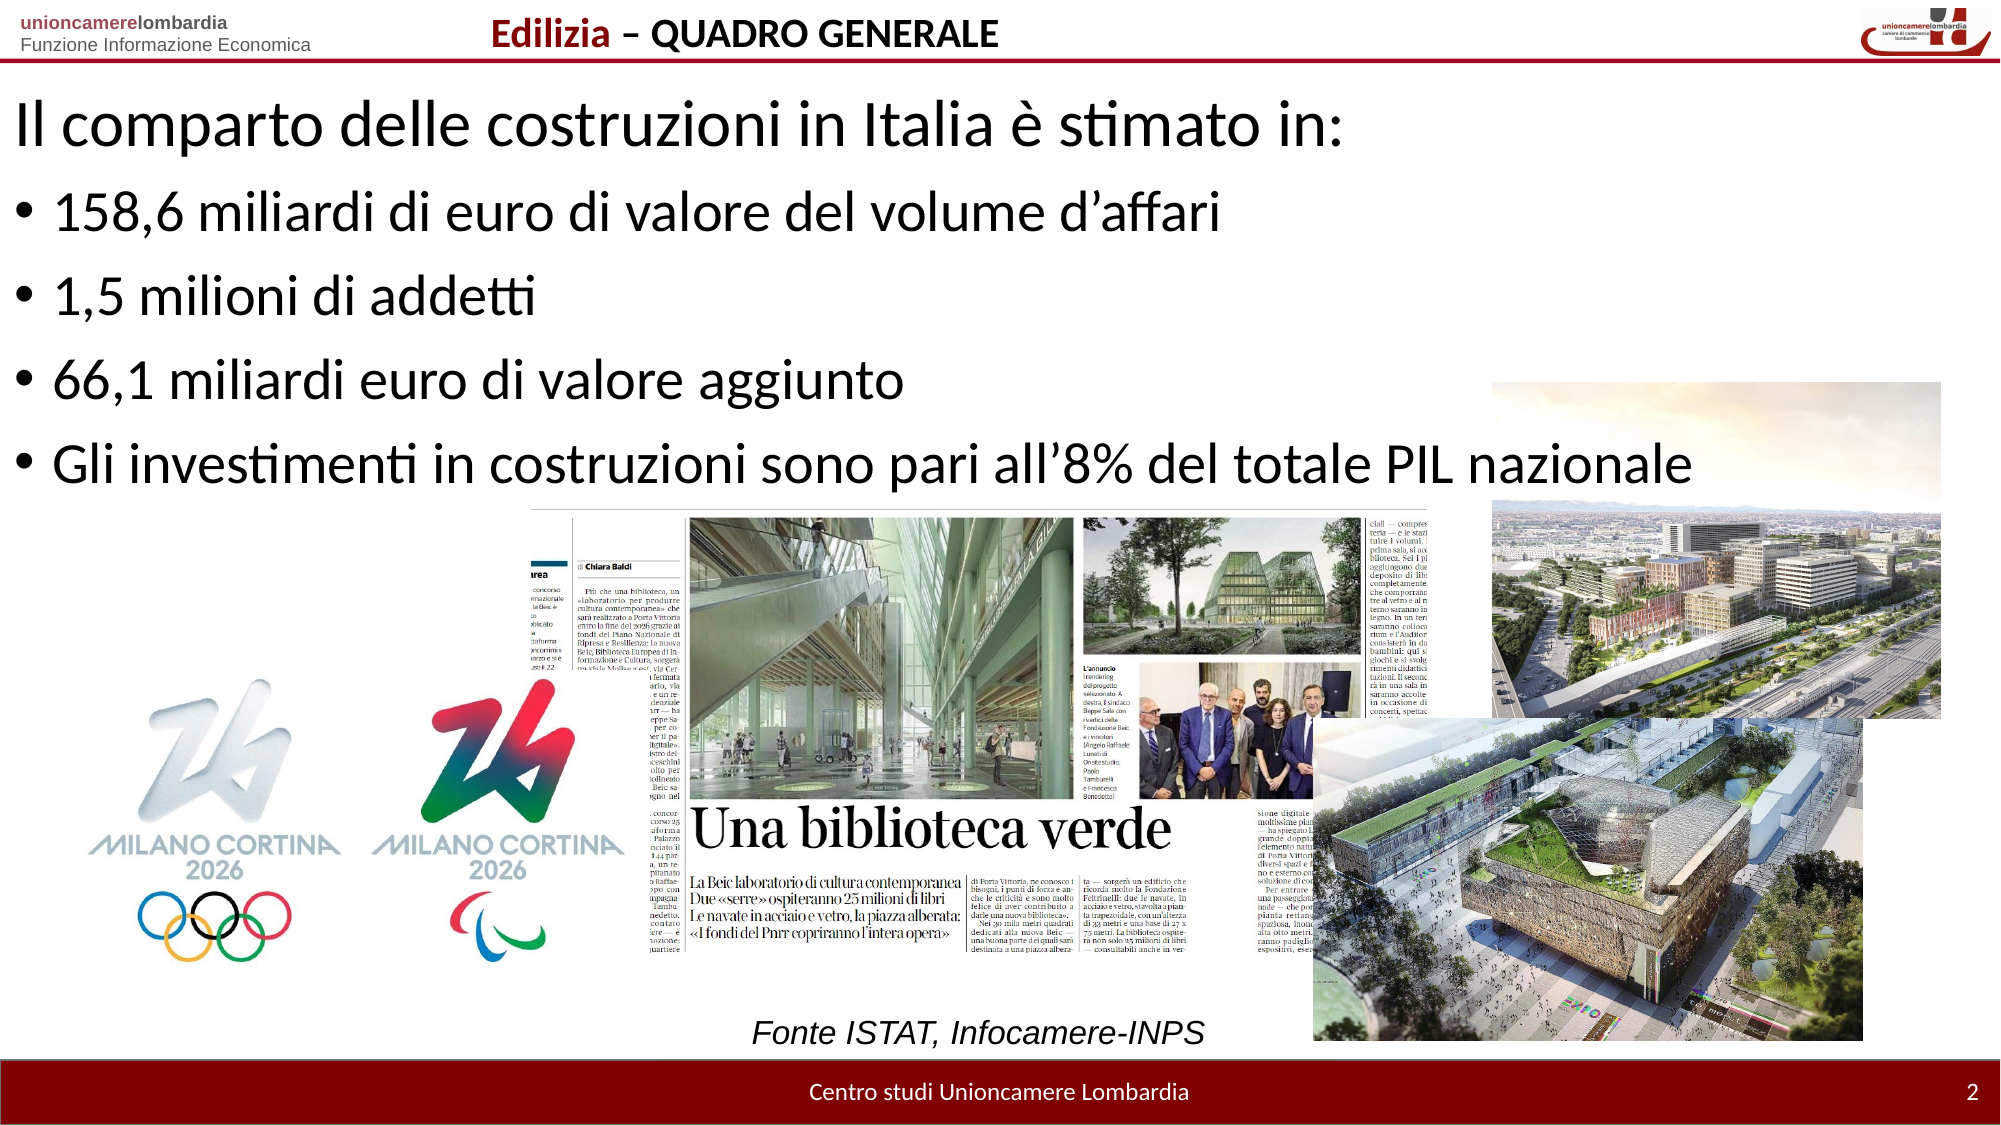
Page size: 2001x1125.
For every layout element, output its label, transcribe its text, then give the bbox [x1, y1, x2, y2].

text_box Edilizia – QUADRO GENERALE [476, 0, 1783, 63]
footer Centro studi Unioncamere Lombardia [662, 1060, 1338, 1121]
text_box Il comparto delle costruzioni in Italia è stimato in: 158,6 miliardi di euro di valore del volume d’affari 1,5 milioni di addetti 66,1 miliardi euro di valore aggiunto Gli investimenti in costruzioni sono pari all’8% del totale PIL nazionale [0, 81, 1723, 952]
picture [62, 382, 1941, 1041]
text_box Fonte ISTAT, Infocamere-INPS [736, 1004, 1221, 1059]
slide_number 2 [1544, 1060, 1995, 1121]
picture [1861, 8, 1991, 56]
